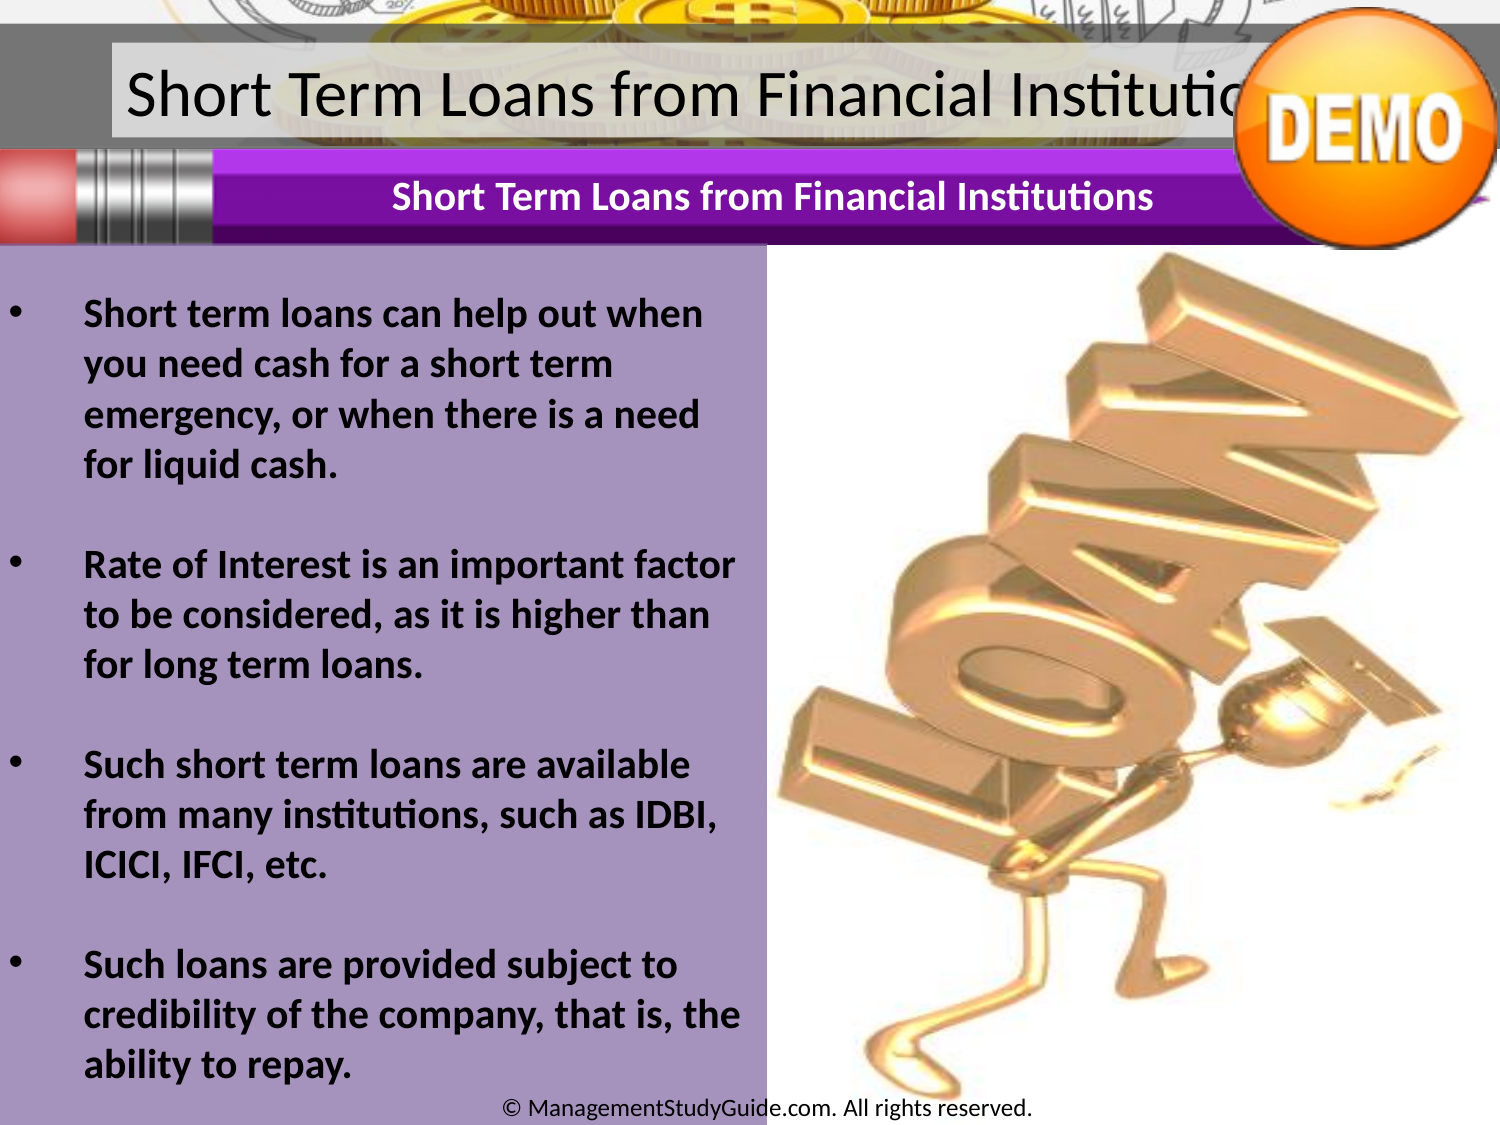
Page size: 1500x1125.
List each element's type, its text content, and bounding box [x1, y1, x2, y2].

text_box © ManagementStudyGuide.com. All rights reserved. [478, 1084, 762, 1125]
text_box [0, 0, 1500, 150]
text_box Short Term Loans from Financial Institutions [247, 161, 688, 227]
text_box Short term loans can help out when you need cash for a short term emergency, or when there is a need for liquid cash. Rate of Interest is an important factor to be considered, as it is higher than for long term loans. Such short term loans are available from many institutions, such as IDBI, ICICI, IFCI, etc. Such loans are provided subject to credibility of the company, that is, the ability to repay. [0, 241, 762, 1125]
picture [0, 7, 1500, 1125]
text_box Short Term Loans from Financial Institutions [794, 161, 1227, 227]
